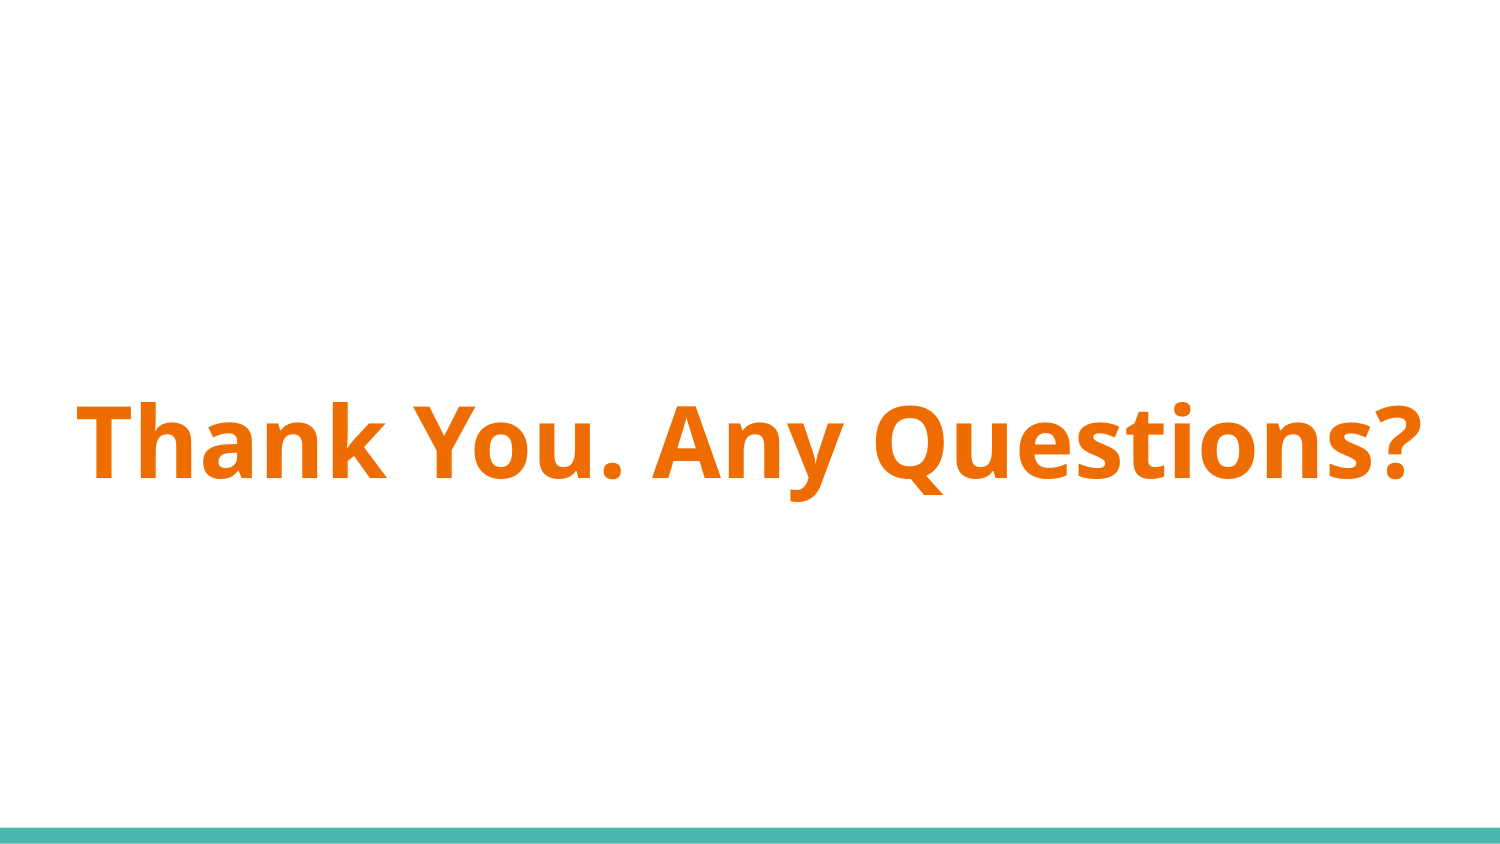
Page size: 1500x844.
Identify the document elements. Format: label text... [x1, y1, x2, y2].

title Thank You. Any Questions? [51, 363, 1449, 480]
